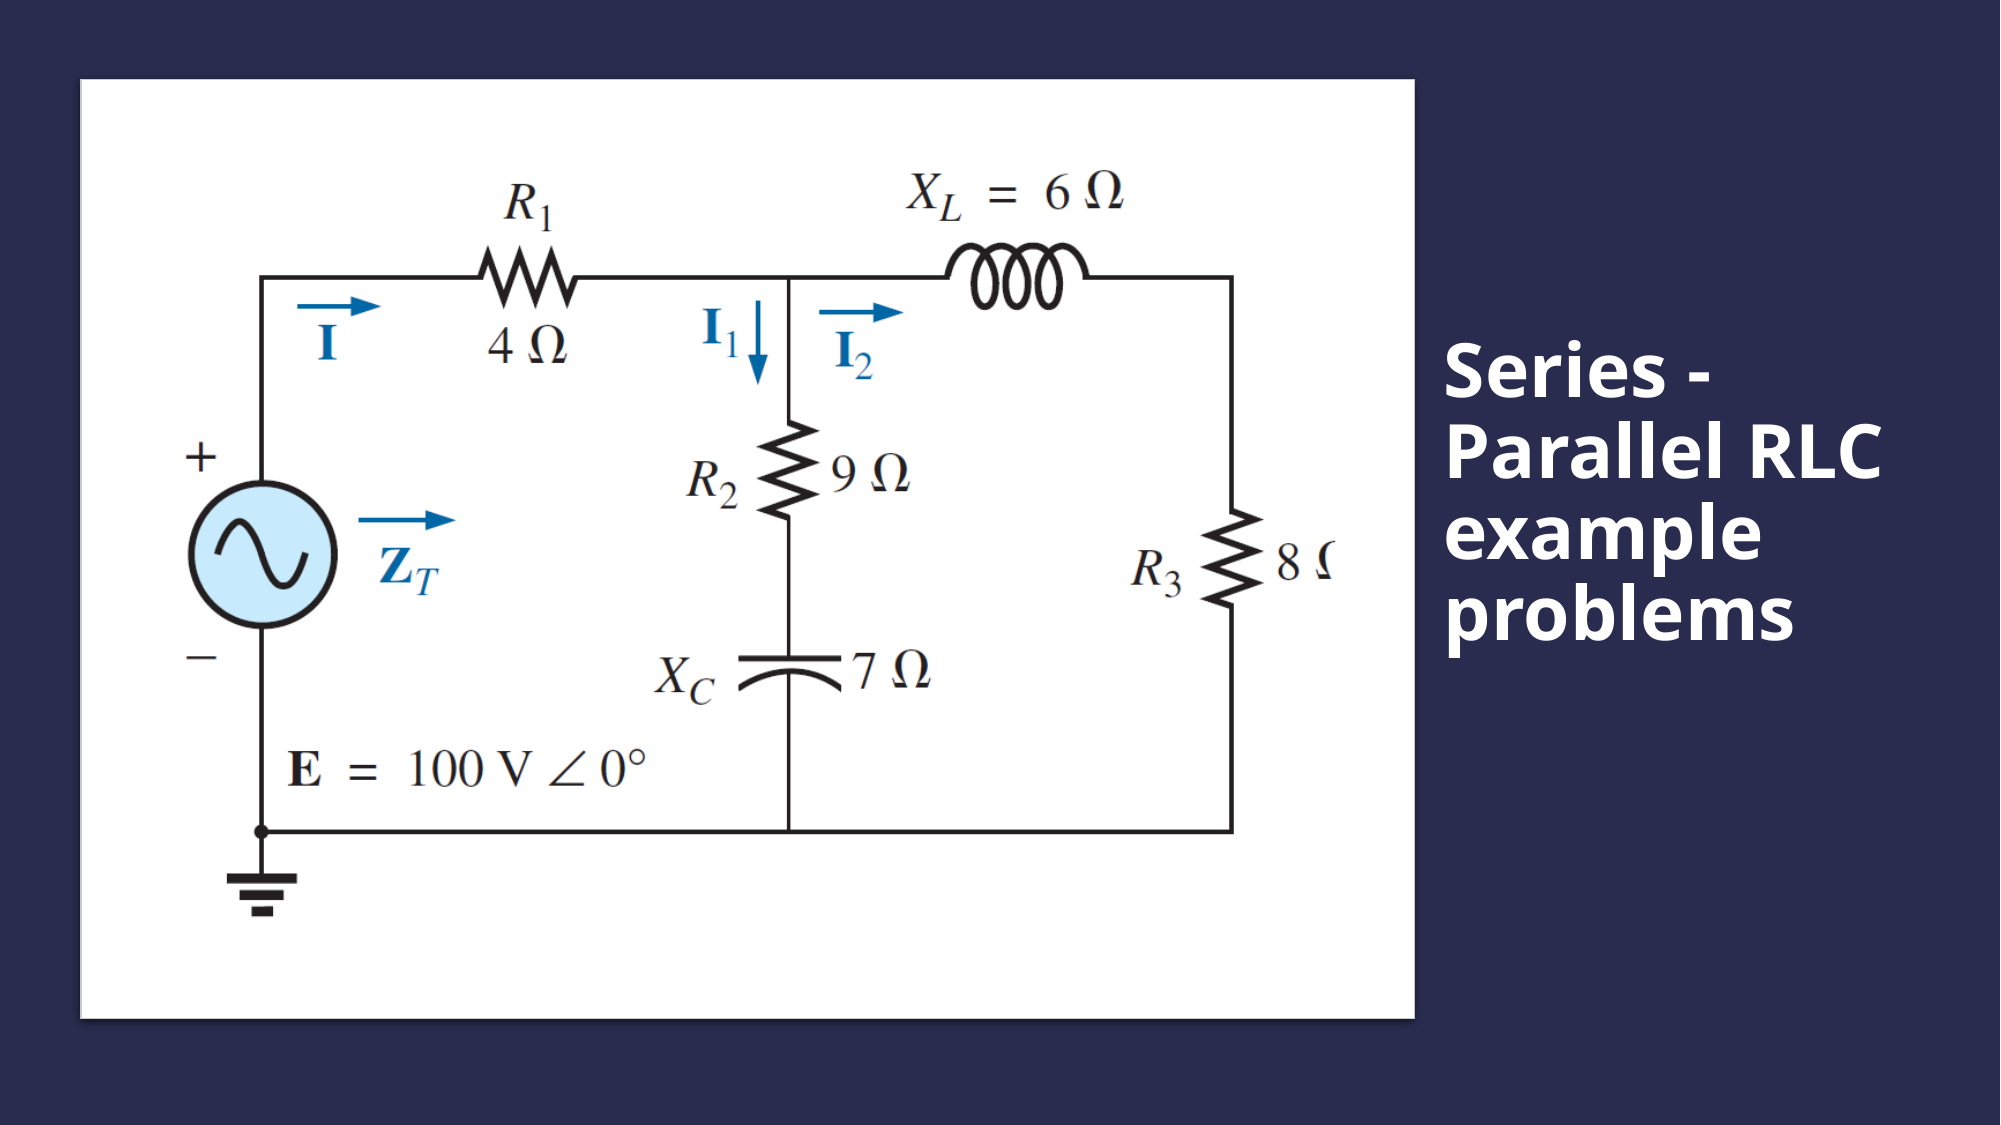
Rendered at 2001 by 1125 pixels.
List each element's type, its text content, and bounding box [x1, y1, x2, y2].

picture [160, 154, 1336, 944]
text_box [0, 0, 2000, 1125]
text_box Series - Parallel RLC example problems [1428, 101, 1921, 888]
text_box [80, 78, 1415, 1019]
